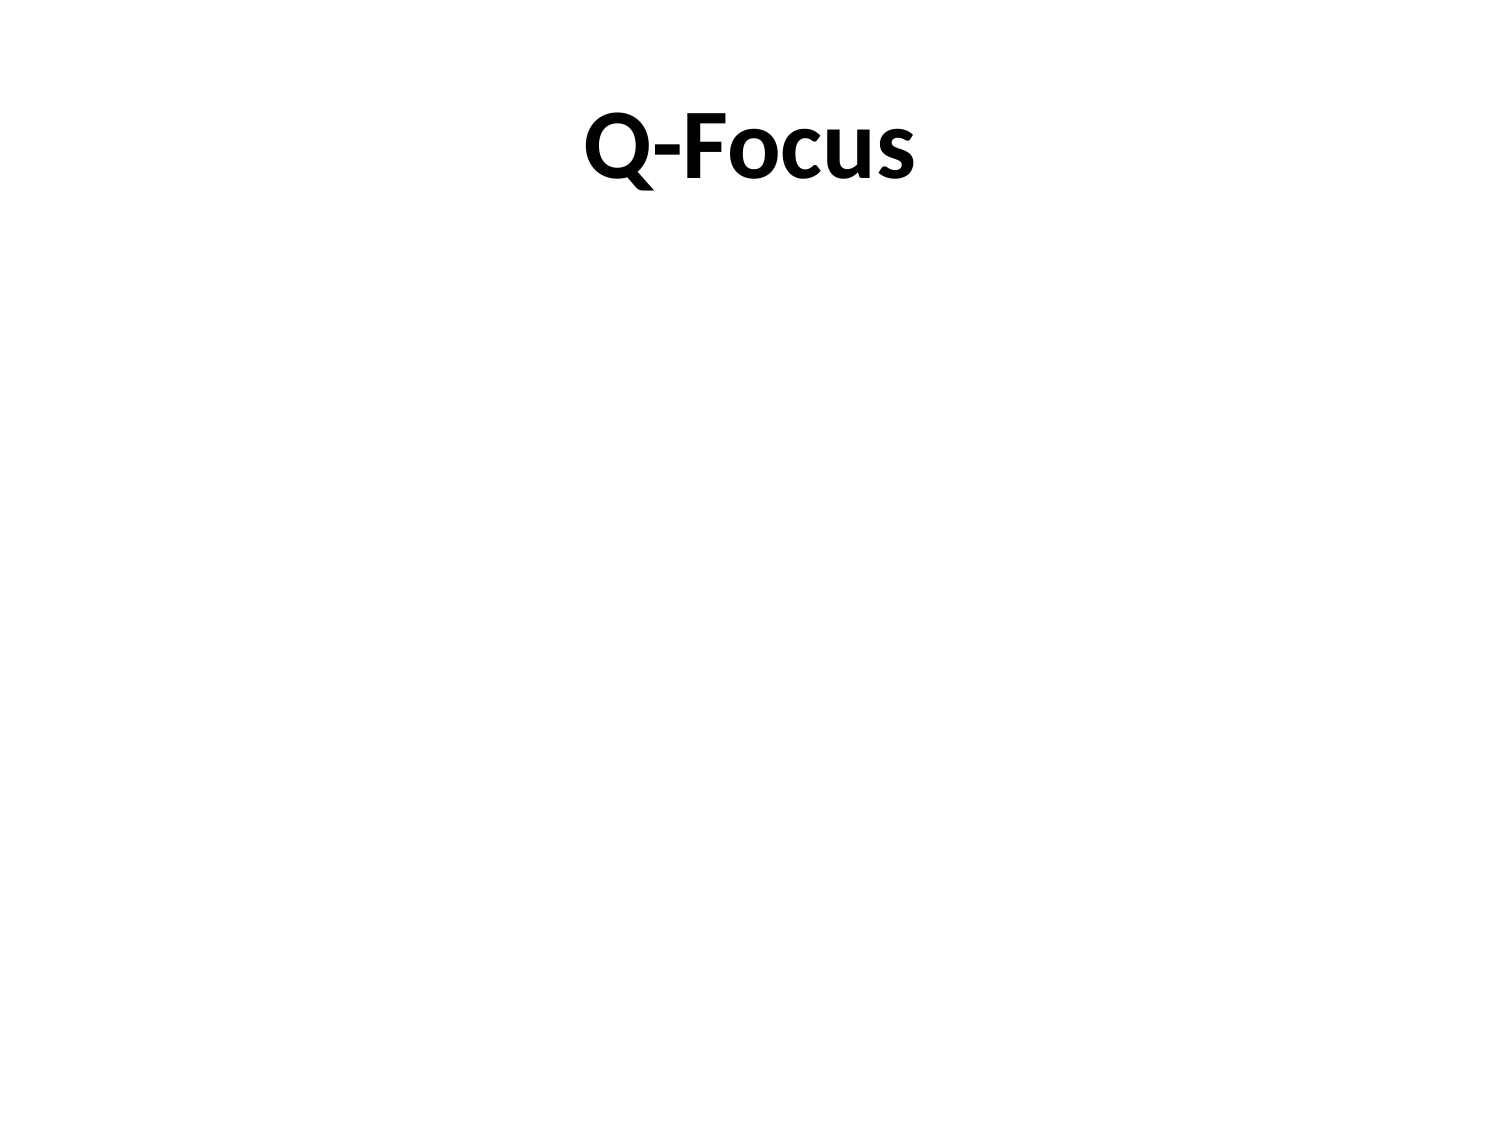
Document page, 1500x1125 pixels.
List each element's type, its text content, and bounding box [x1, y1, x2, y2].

title Q-Focus [75, 45, 1425, 233]
